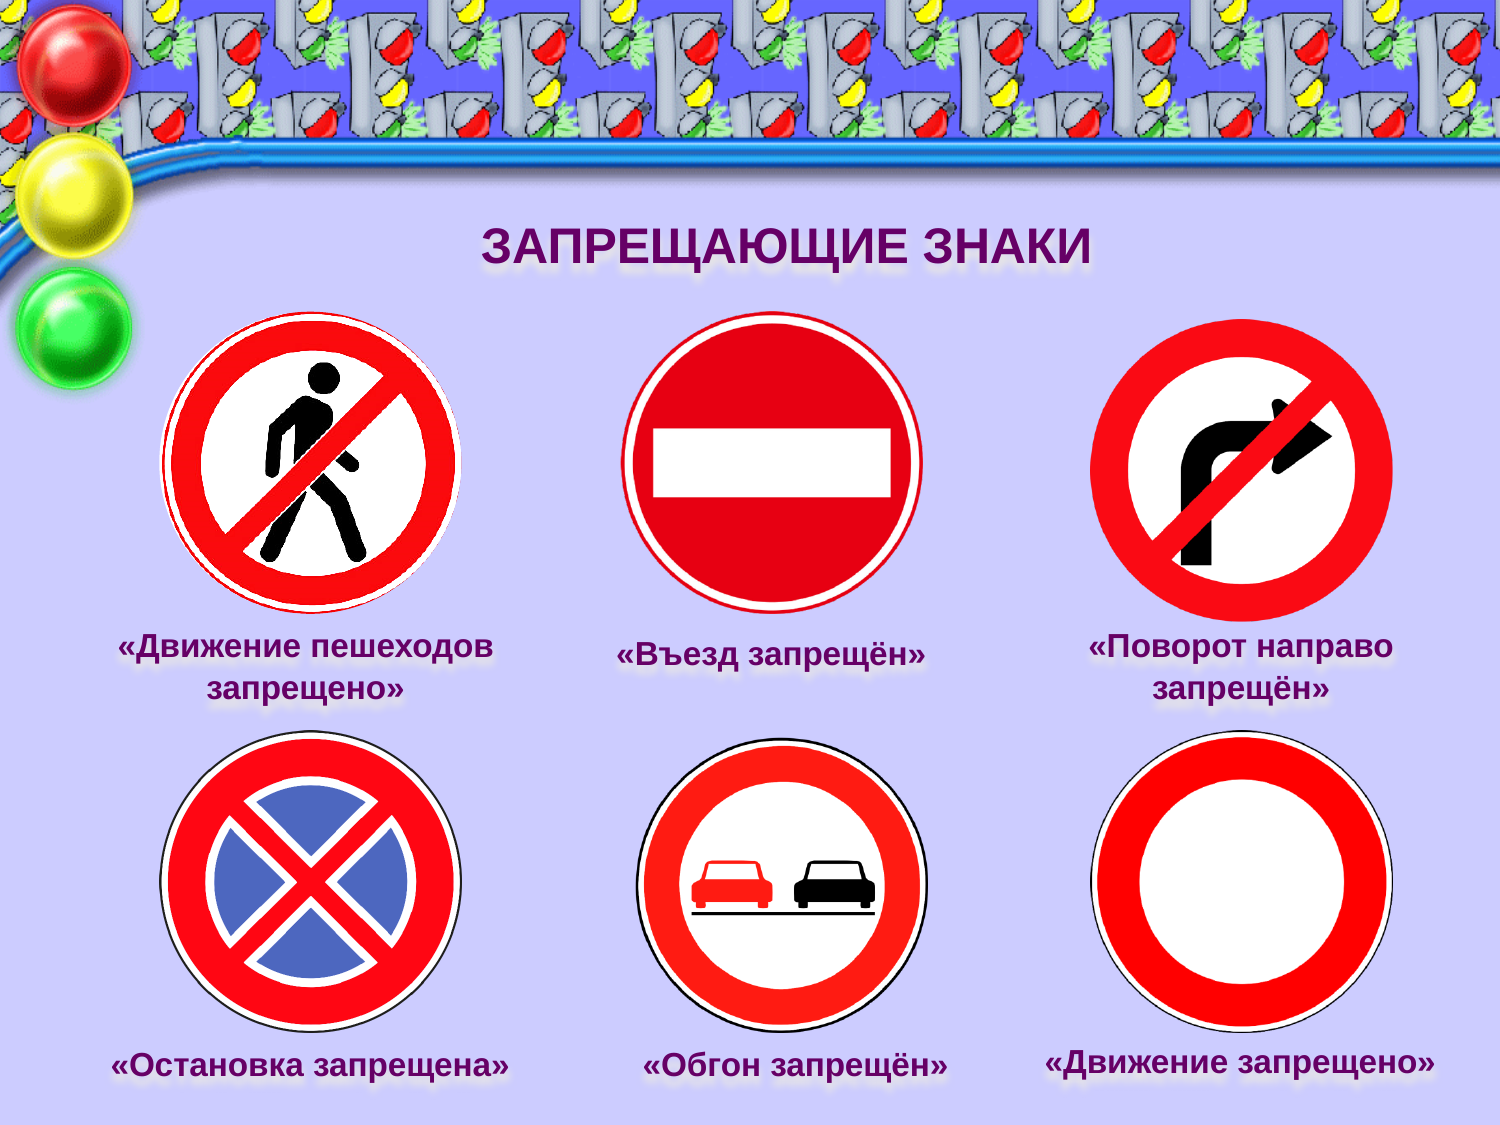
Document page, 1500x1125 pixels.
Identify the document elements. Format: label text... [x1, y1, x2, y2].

text_box «Поворот направо запрещён» [1016, 613, 1466, 714]
text_box «Въезд запрещён» [546, 621, 996, 679]
picture [0, 0, 1500, 1125]
text_box «Движение пешеходов запрещено» [81, 613, 531, 714]
text_box ЗАПРЕЩАЮЩИЕ ЗНАКИ [466, 201, 1197, 281]
text_box «Остановка запрещена» [85, 1032, 535, 1091]
text_box «Движение запрещено» [1016, 1030, 1465, 1088]
text_box «Обгон запрещён» [571, 1033, 1014, 1091]
